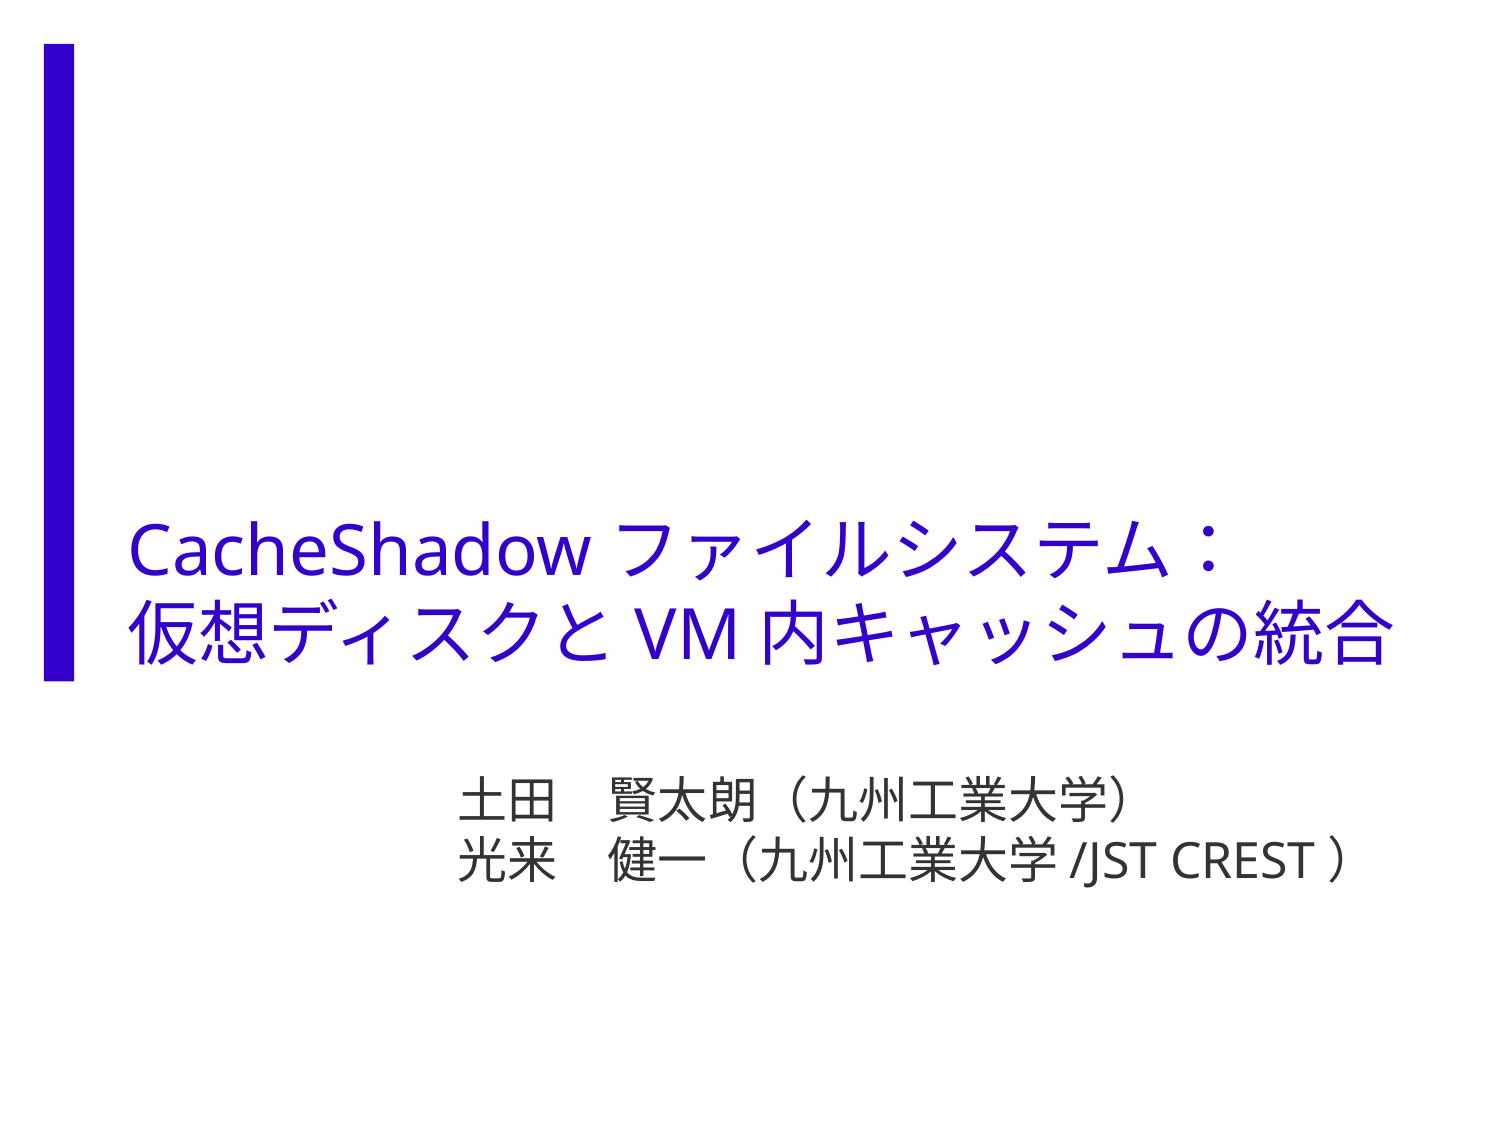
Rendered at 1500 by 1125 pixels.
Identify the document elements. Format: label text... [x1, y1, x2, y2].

subtitle 土田 賢太朗（九州工業大学） 光来 健一（九州工業大学/JST CREST） [442, 760, 1421, 1043]
title CacheShadowファイルシステム： 仮想ディスクとVM内キャッシュの統合 [112, 274, 1421, 682]
